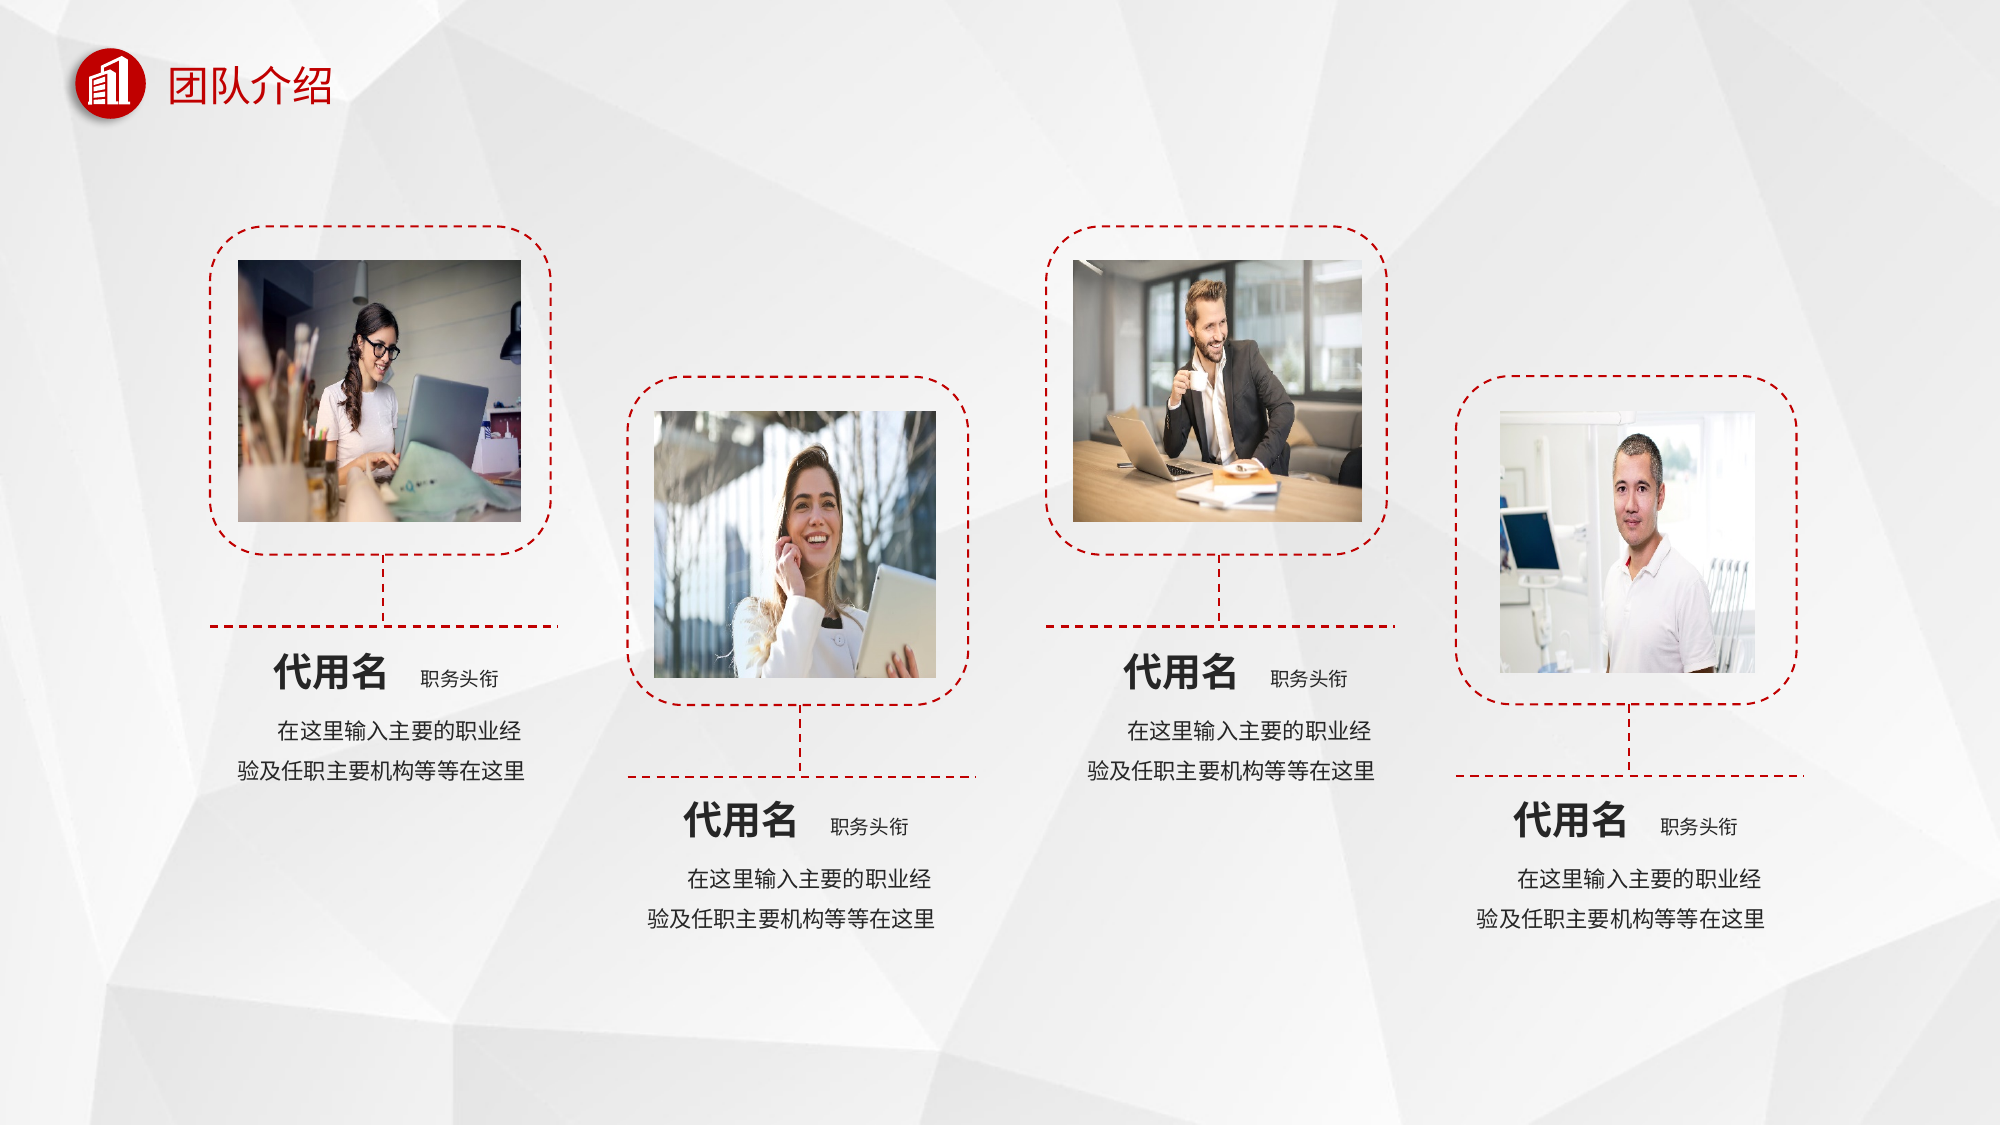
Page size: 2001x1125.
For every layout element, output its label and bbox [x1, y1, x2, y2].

text_box [210, 226, 559, 627]
text_box [1046, 226, 1395, 627]
picture [0, 0, 2000, 1125]
text_box [75, 48, 146, 119]
text_box [627, 376, 977, 777]
text_box [1455, 376, 1805, 777]
